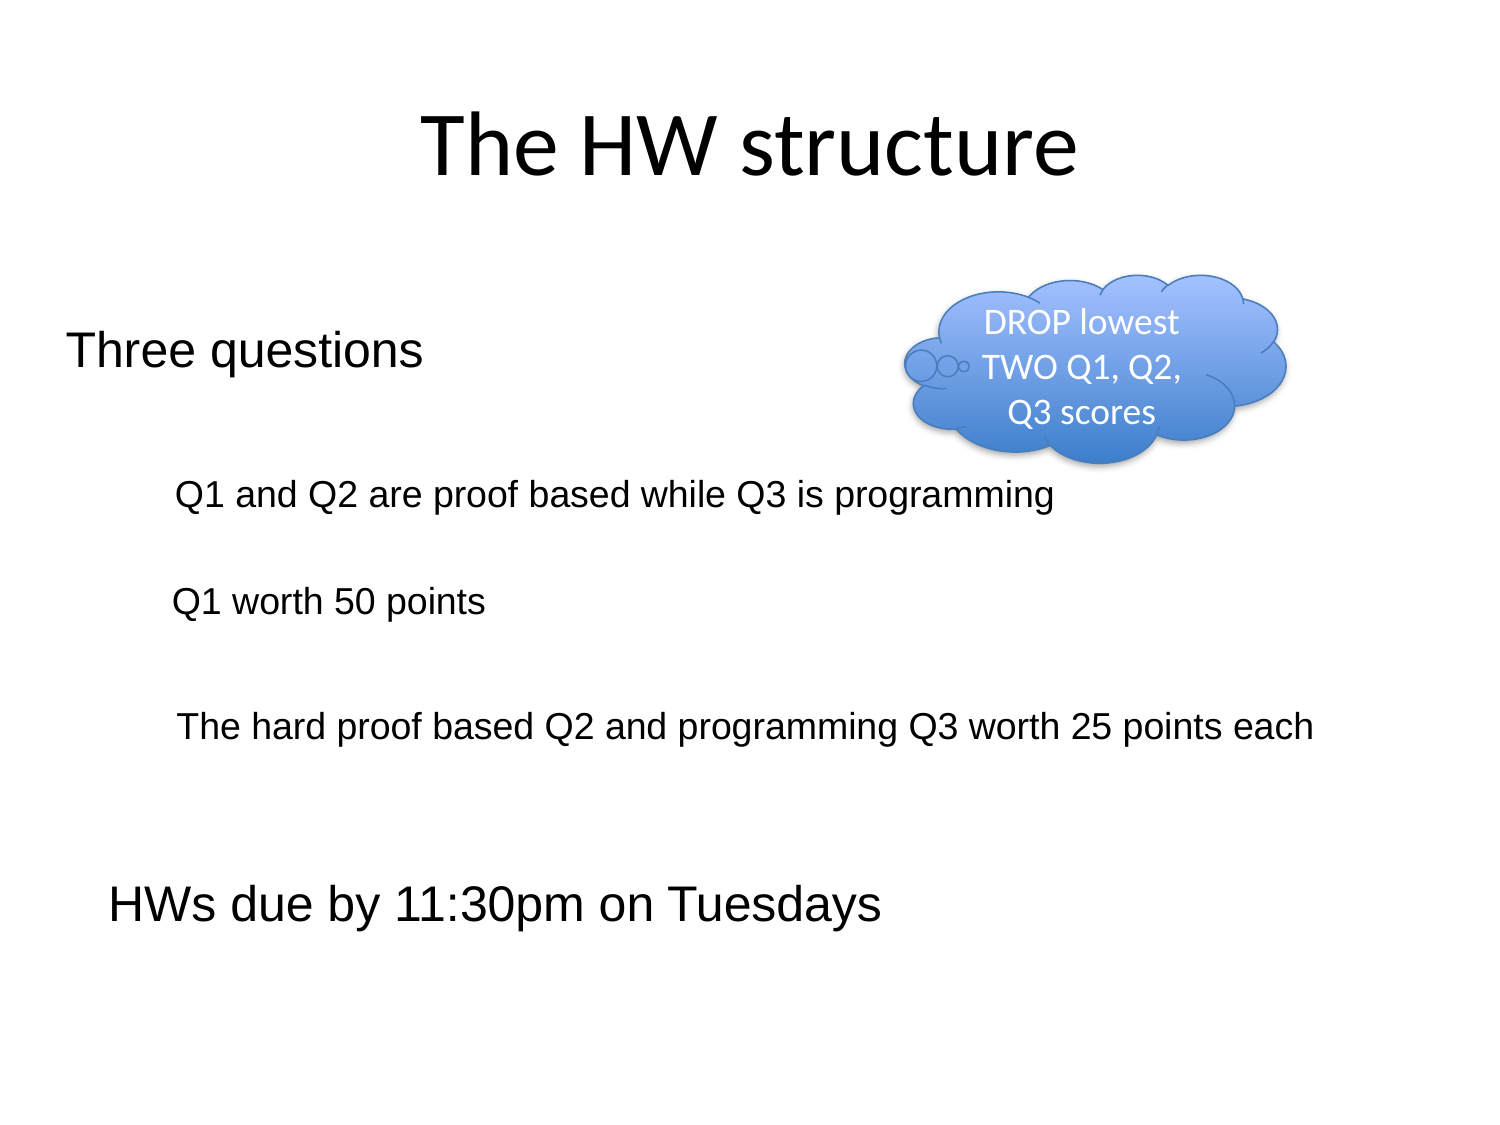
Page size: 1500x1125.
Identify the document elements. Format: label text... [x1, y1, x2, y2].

text_box Q1 and Q2 are proof based while Q3 is programming [160, 462, 1070, 523]
text_box HWs due by 11:30pm on Tuesdays [93, 864, 898, 940]
text_box DROP lowest TWO Q1, Q2, Q3 scores [903, 274, 1287, 465]
text_box Q1 worth 50 points [157, 569, 501, 630]
text_box Three questions [50, 310, 439, 385]
text_box The hard proof based Q2 and programming Q3 worth 25 points each [161, 694, 1330, 755]
title The HW structure [75, 45, 1425, 233]
